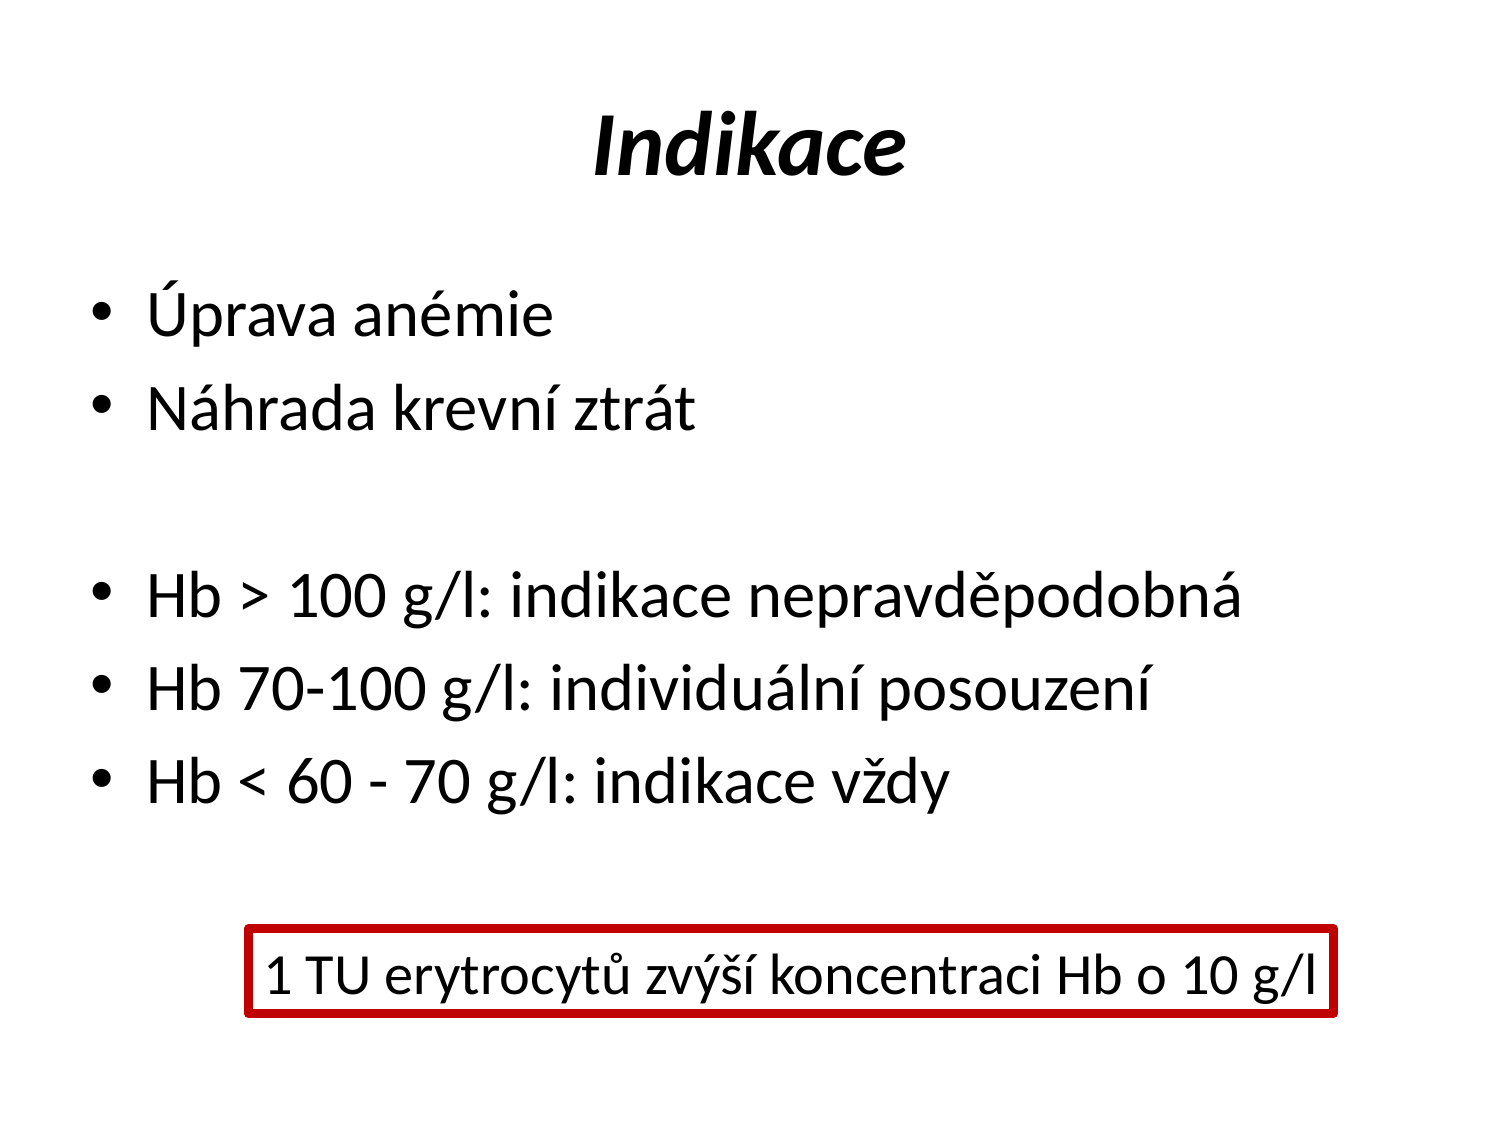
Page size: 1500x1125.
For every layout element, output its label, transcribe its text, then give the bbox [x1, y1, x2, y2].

list Úprava anémie Náhrada krevní ztrát Hb > 100 g/l: indikace nepravděpodobná Hb 70-100 g/l: individuální posouzení Hb < 60 - 70 g/l: indikace vždy [75, 262, 1425, 1047]
title Indikace [75, 45, 1425, 233]
text_box 1 TU erytrocytů zvýší koncentraci Hb o 10 g/l [248, 928, 1334, 1014]
